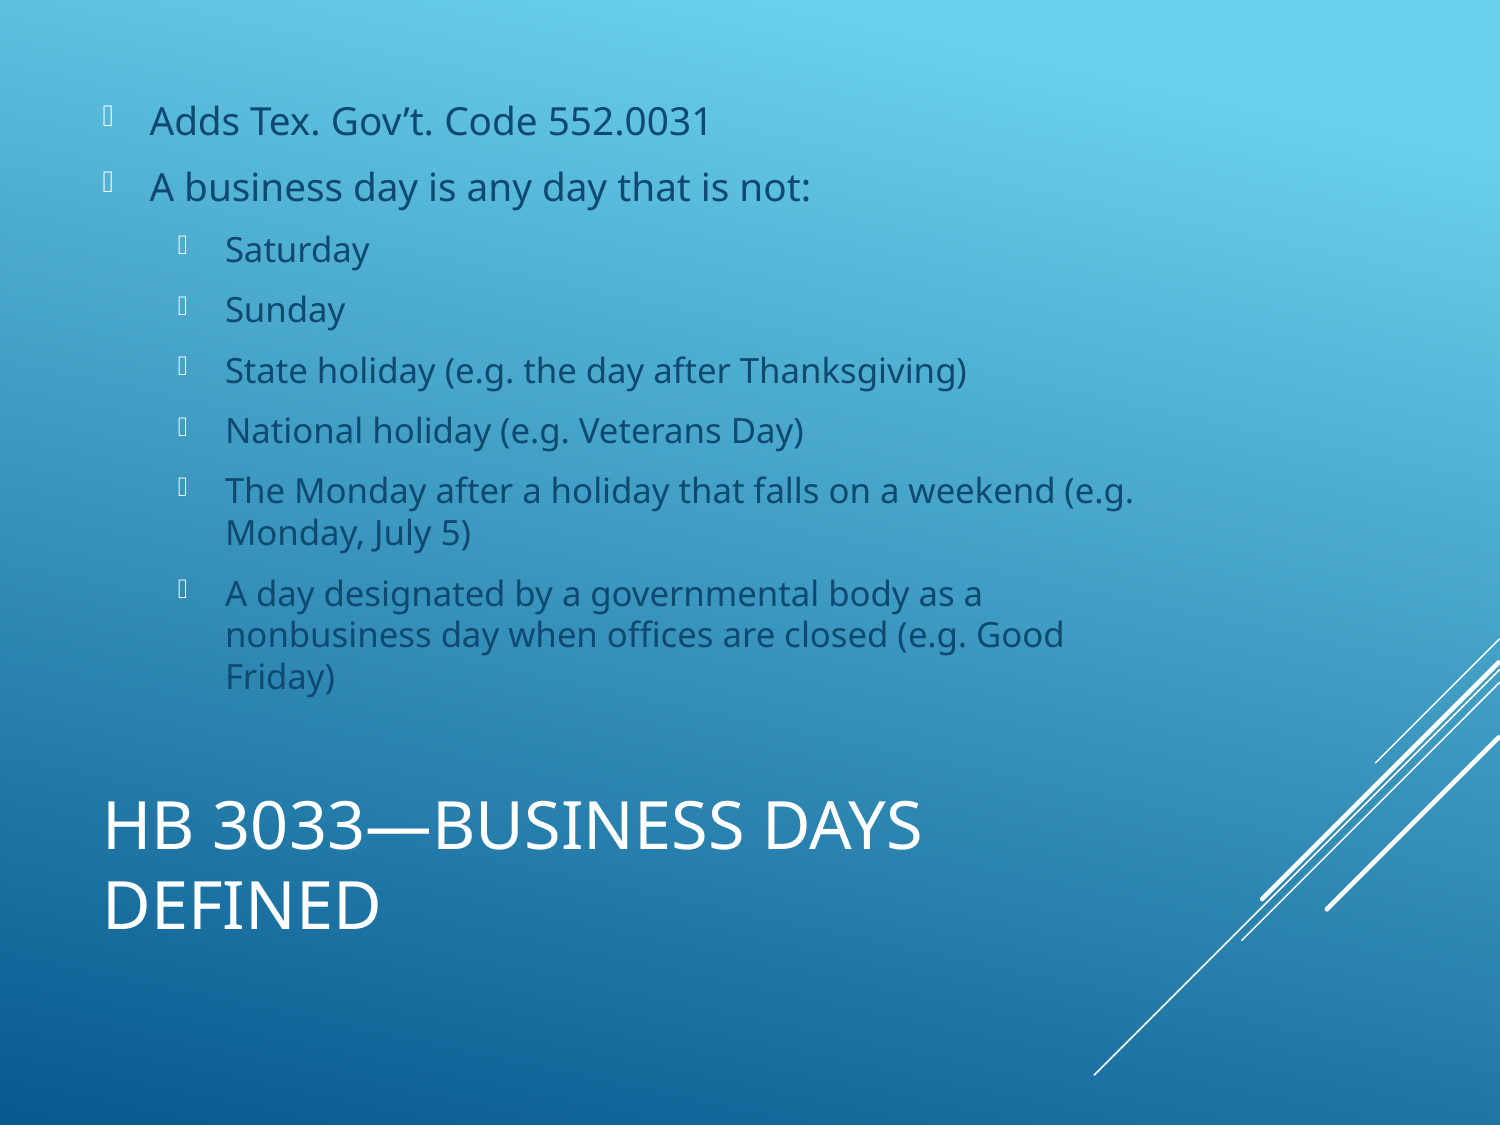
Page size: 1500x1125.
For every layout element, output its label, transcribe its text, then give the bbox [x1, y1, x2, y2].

list Adds Tex. Gov’t. Code 552.0031 A business day is any day that is not: Saturday Sunday State holiday (e.g. the day after Thanksgiving) National holiday (e.g. Veterans Day) The Monday after a holiday that falls on a weekend (e.g. Monday, July 5) A day designated by a governmental body as a nonbusiness day when offices are closed (e.g. Good Friday) [87, 87, 1163, 706]
title HB 3033—Business Days Defined [87, 737, 1163, 988]
